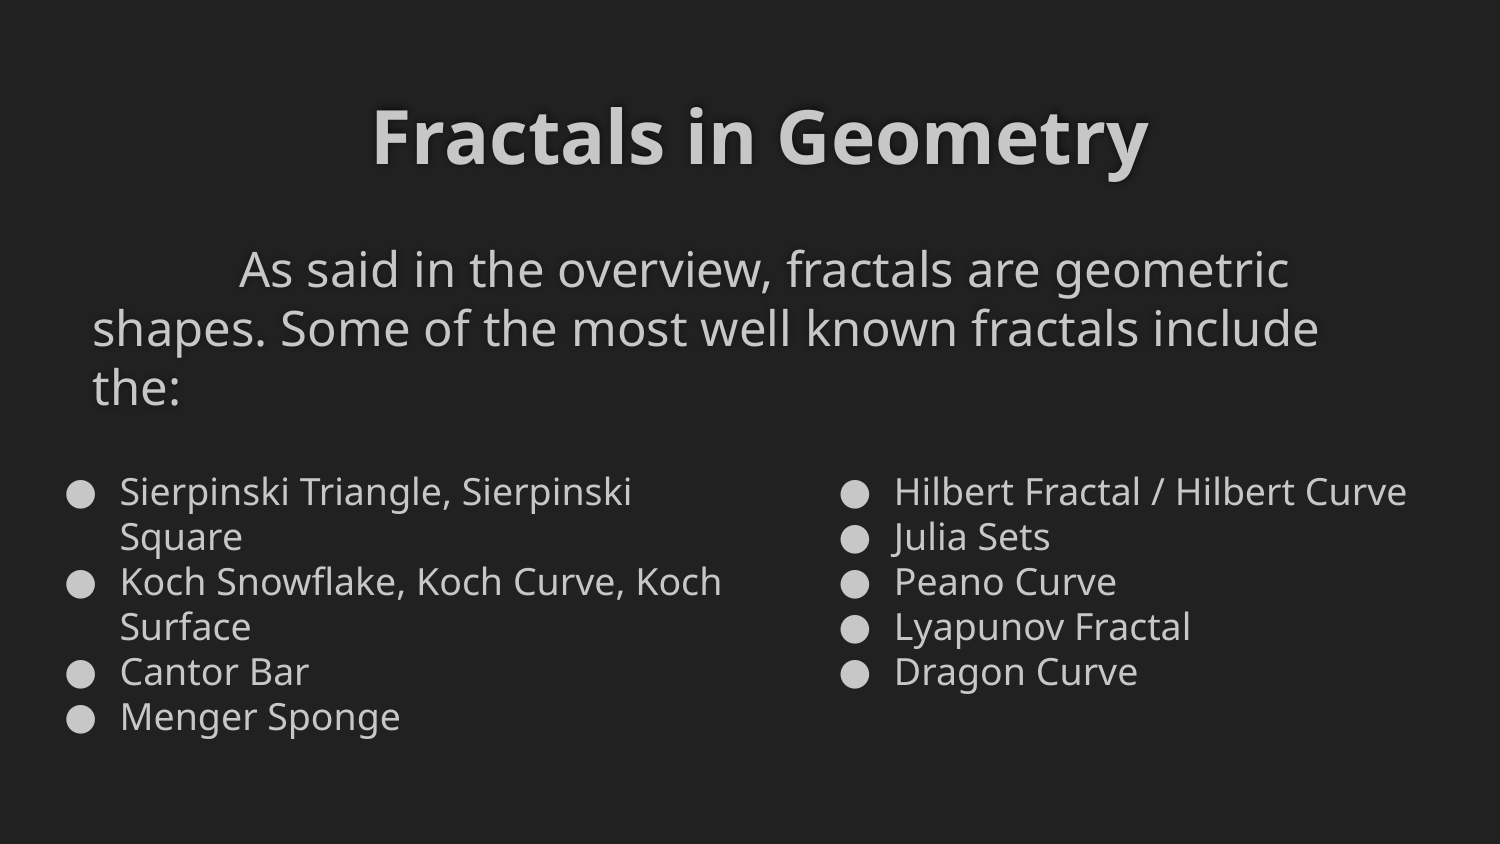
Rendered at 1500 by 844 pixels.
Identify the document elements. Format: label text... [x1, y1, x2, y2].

list As said in the overview, fractals are geometric shapes. Some of the most well known fractals include the: [77, 223, 1361, 432]
text_box Sierpinski Triangle, Sierpinski Square Koch Snowflake, Koch Curve, Koch Surface Cantor Bar Menger Sponge [29, 460, 761, 746]
text_box Hilbert Fractal / Hilbert Curve Julia Sets Peano Curve Lyapunov Fractal Dragon Curve [804, 460, 1423, 746]
title Fractals in Geometry [264, 74, 1257, 175]
